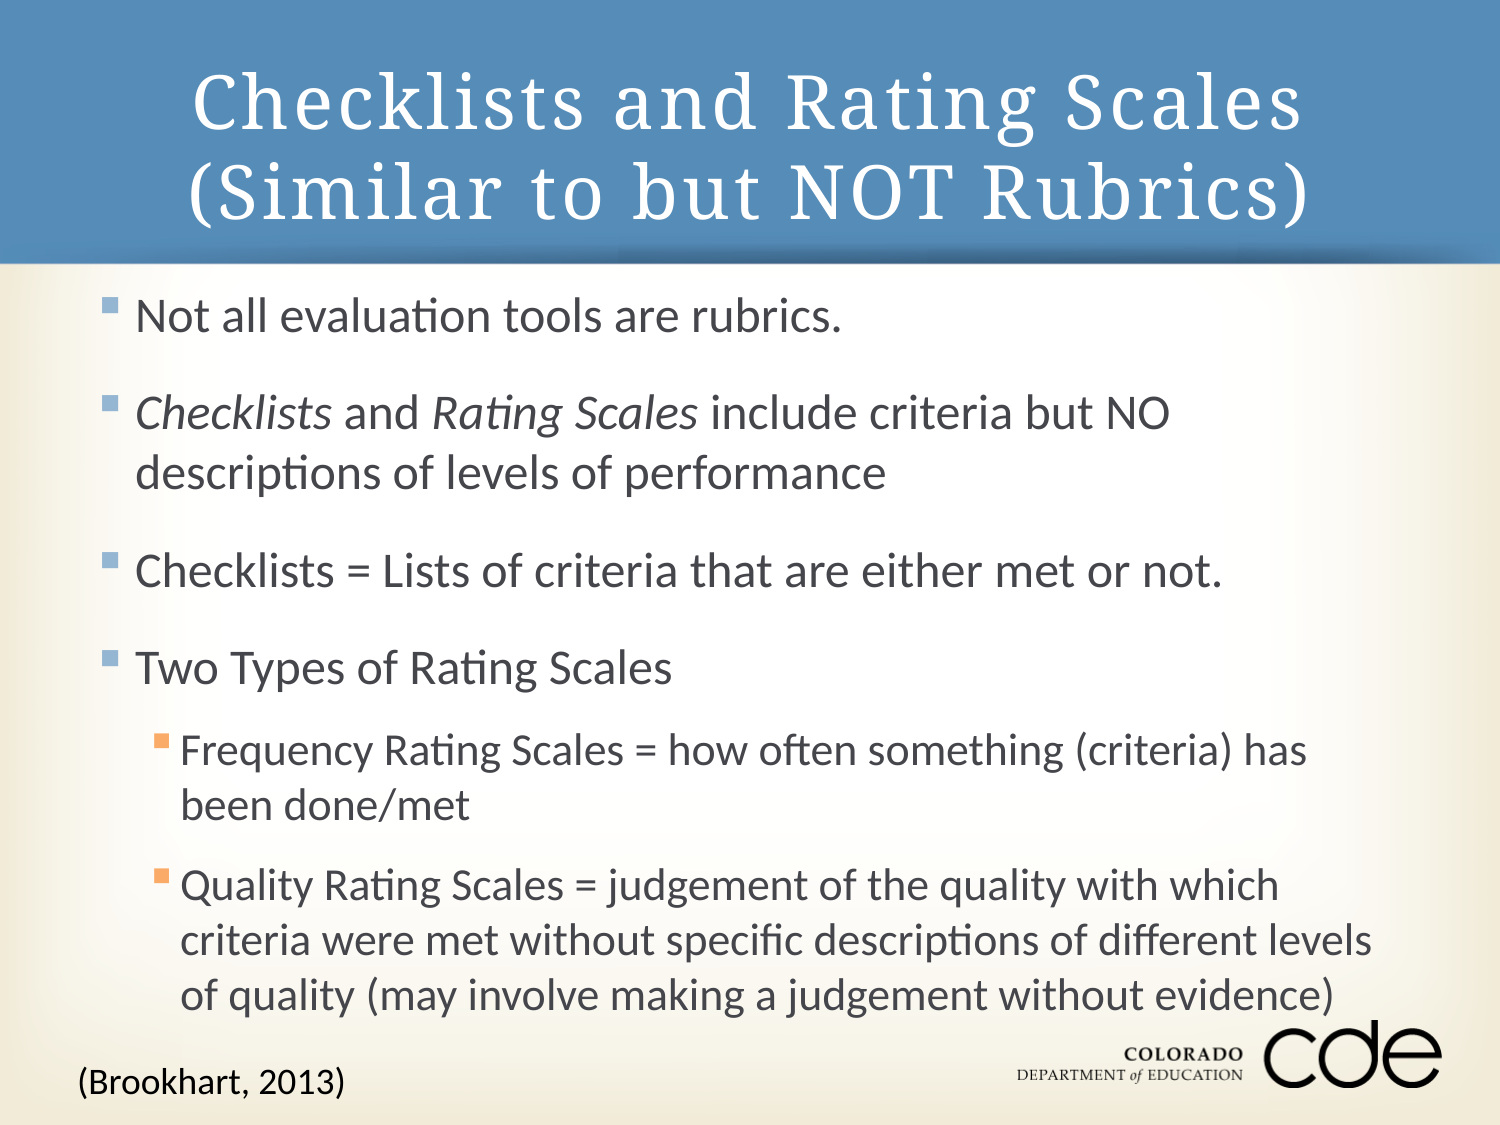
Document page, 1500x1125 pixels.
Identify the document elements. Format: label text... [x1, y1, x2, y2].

text_box (Brookhart, 2013) [62, 1049, 738, 1110]
title Checklists and Rating Scales (Similar to but NOT Rubrics) [62, 58, 1438, 232]
picture [0, 0, 1500, 1125]
list Not all evaluation tools are rubrics. Checklists and Rating Scales include criteria but NO descriptions of levels of performance Checklists = Lists of criteria that are either met or not. Two Types of Rating Scales Frequency Rating Scales = how often something (criteria) has been done/met Quality Rating Scales = judgement of the quality with which criteria were met without specific descriptions of different levels of quality (may involve making a judgement without evidence) [75, 275, 1425, 1050]
